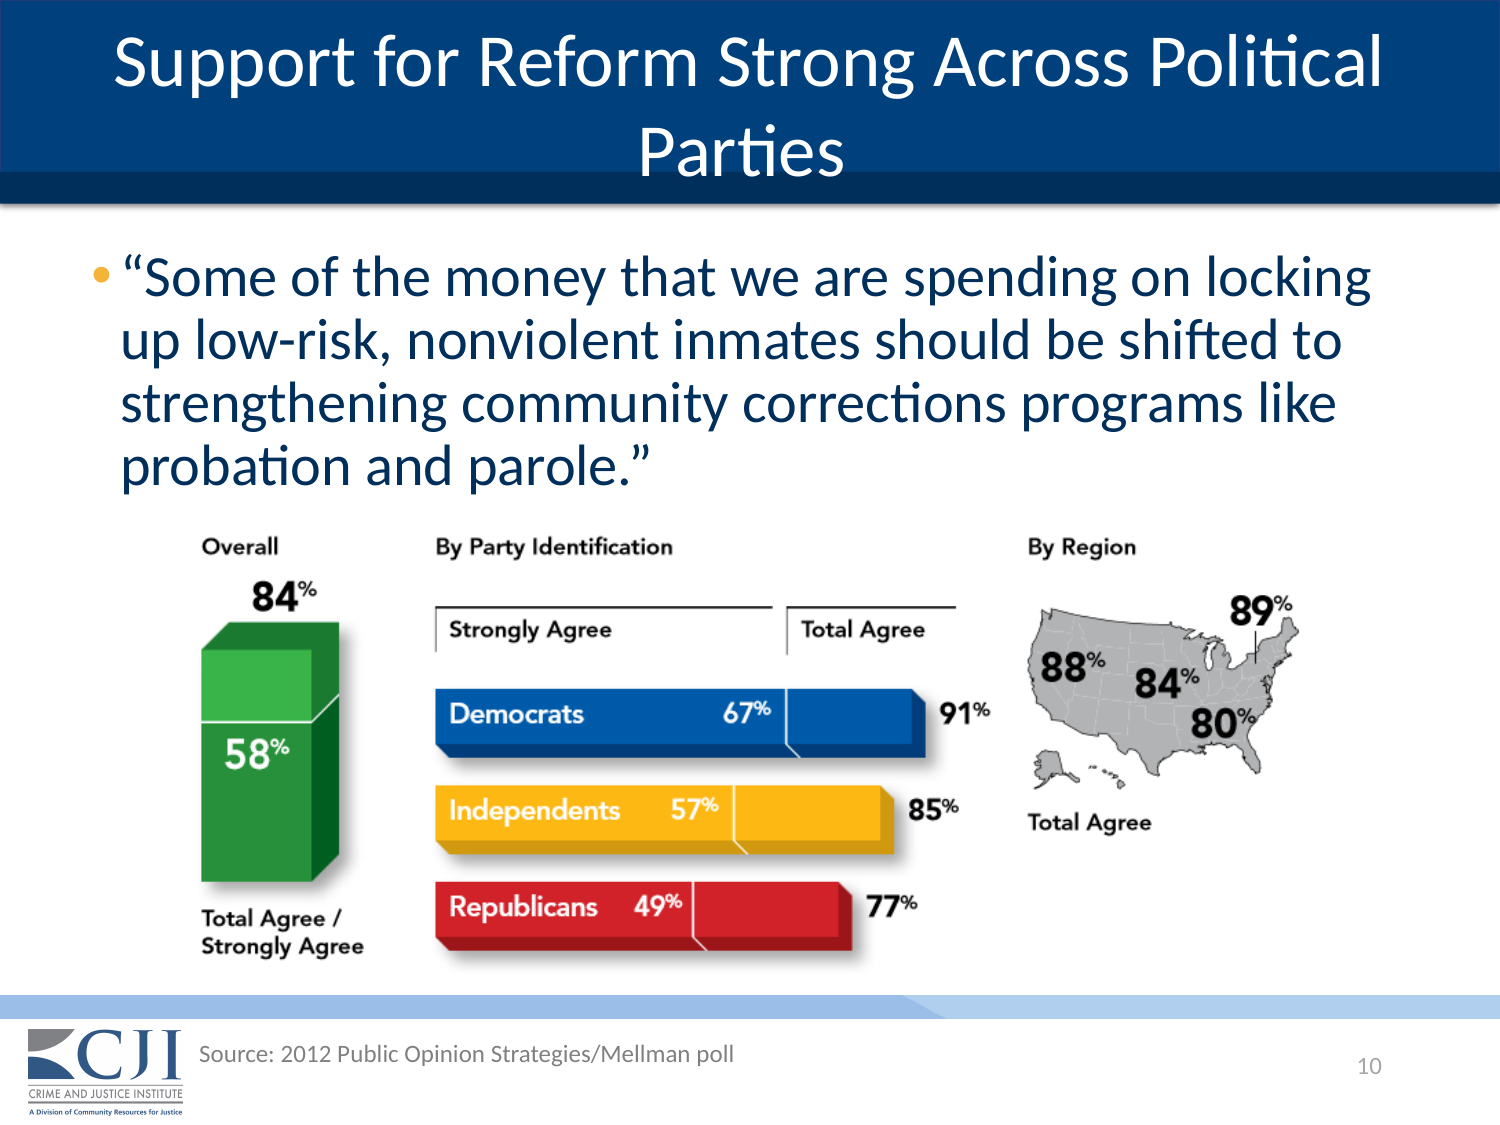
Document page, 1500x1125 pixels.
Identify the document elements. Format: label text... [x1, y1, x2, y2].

picture [0, 519, 1500, 1019]
picture [28, 1029, 183, 1116]
title Support for Reform Strong Across Political Parties [0, 0, 1500, 203]
list “Some of the money that we are spending on locking up low-risk, nonviolent inmates should be shifted to strengthening community corrections programs like probation and parole.” [76, 238, 1427, 981]
text_box Source: 2012 Public Opinion Strategies/Mellman poll [184, 1030, 751, 1076]
